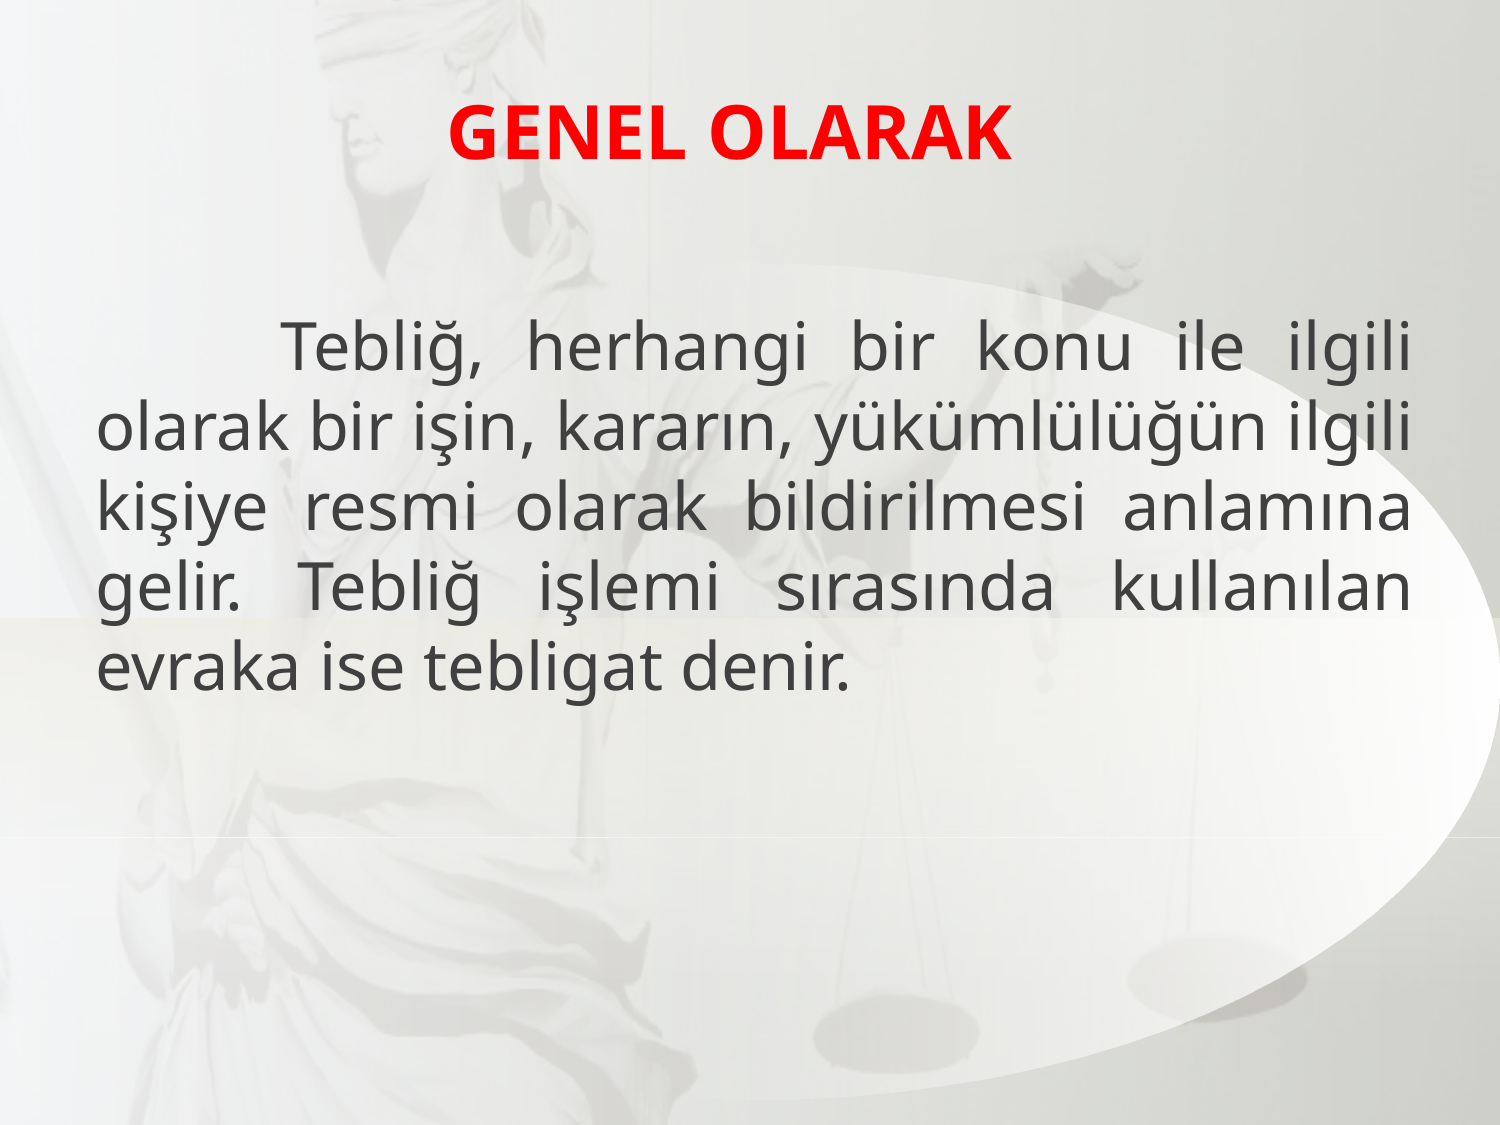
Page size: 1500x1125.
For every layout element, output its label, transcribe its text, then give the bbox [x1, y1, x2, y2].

text_box Tebliğ, herhangi bir konu ile ilgili olarak bir işin, kararın, yükümlülüğün ilgili kişiye resmi olarak bildirilmesi anlamına gelir. Tebliğ işlemi sırasında kullanılan evraka ise tebligat denir. [80, 350, 1431, 726]
text_box GENEL OLARAK [300, 76, 1180, 202]
